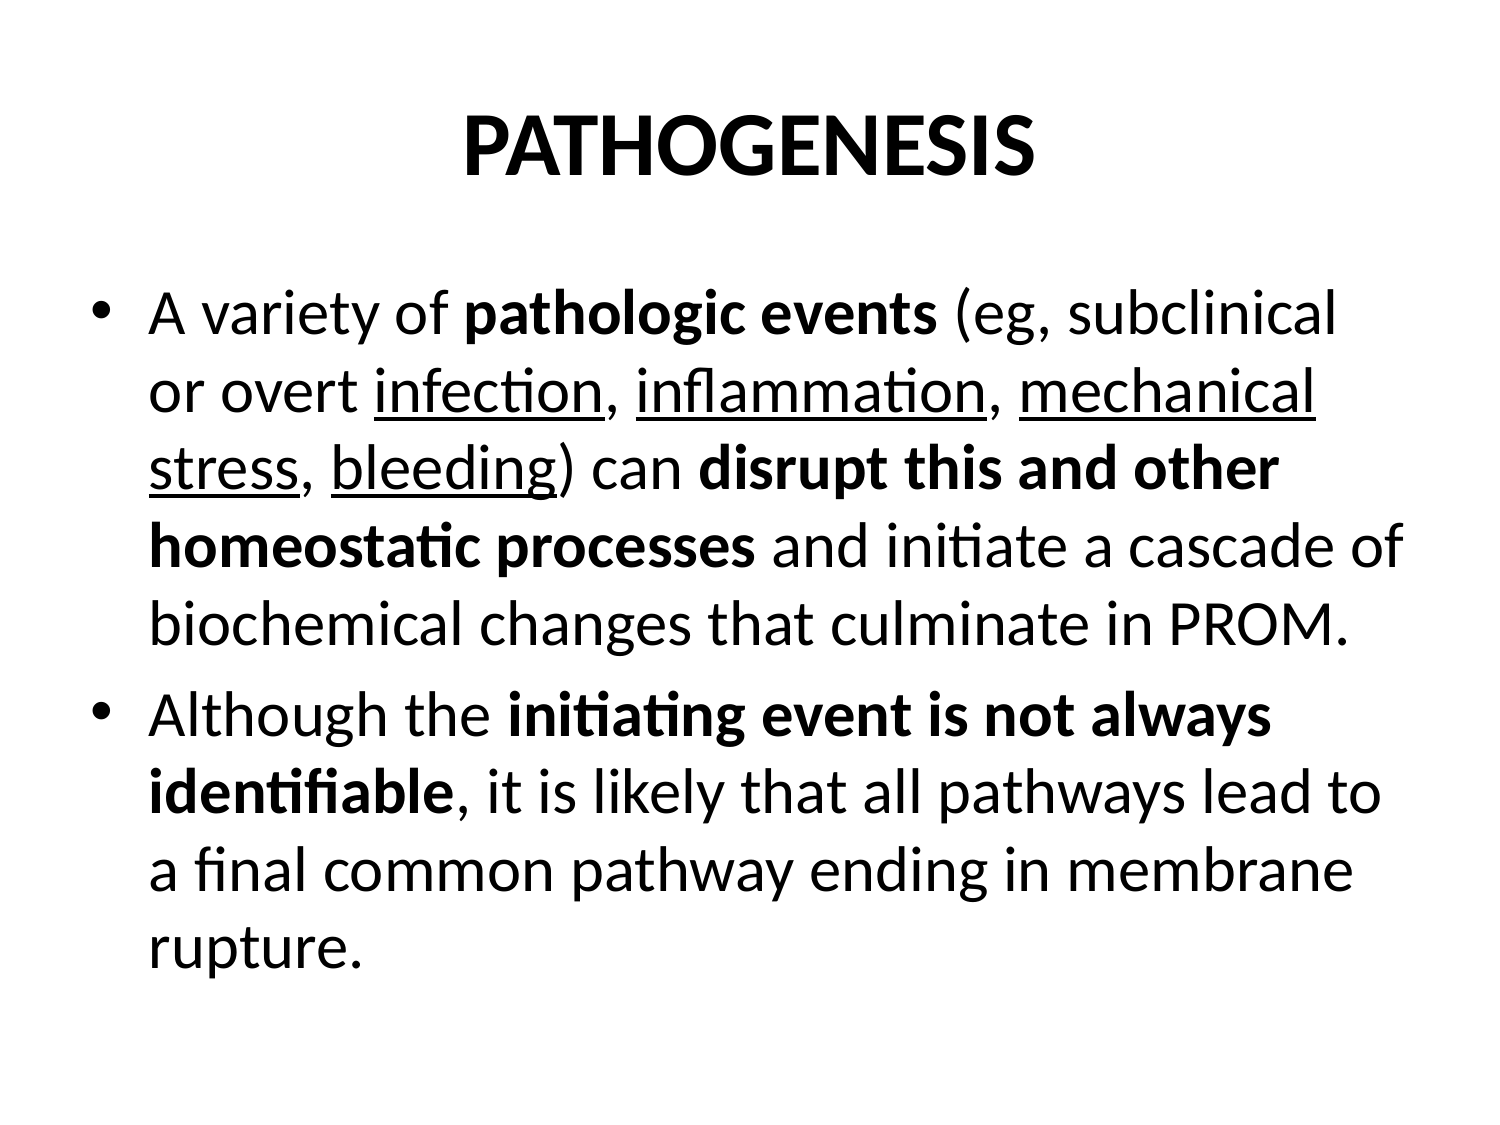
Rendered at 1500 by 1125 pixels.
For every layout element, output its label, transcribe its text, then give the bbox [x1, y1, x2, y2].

list A variety of pathologic events (eg, subclinical or overt infection, inflammation, mechanical stress, bleeding) can disrupt this and other homeostatic processes and initiate a cascade of biochemical changes that culminate in PROM. Although the initiating event is not always identifiable, it is likely that all pathways lead to a final common pathway ending in membrane rupture. [75, 262, 1425, 1005]
title PATHOGENESIS [75, 45, 1425, 233]
